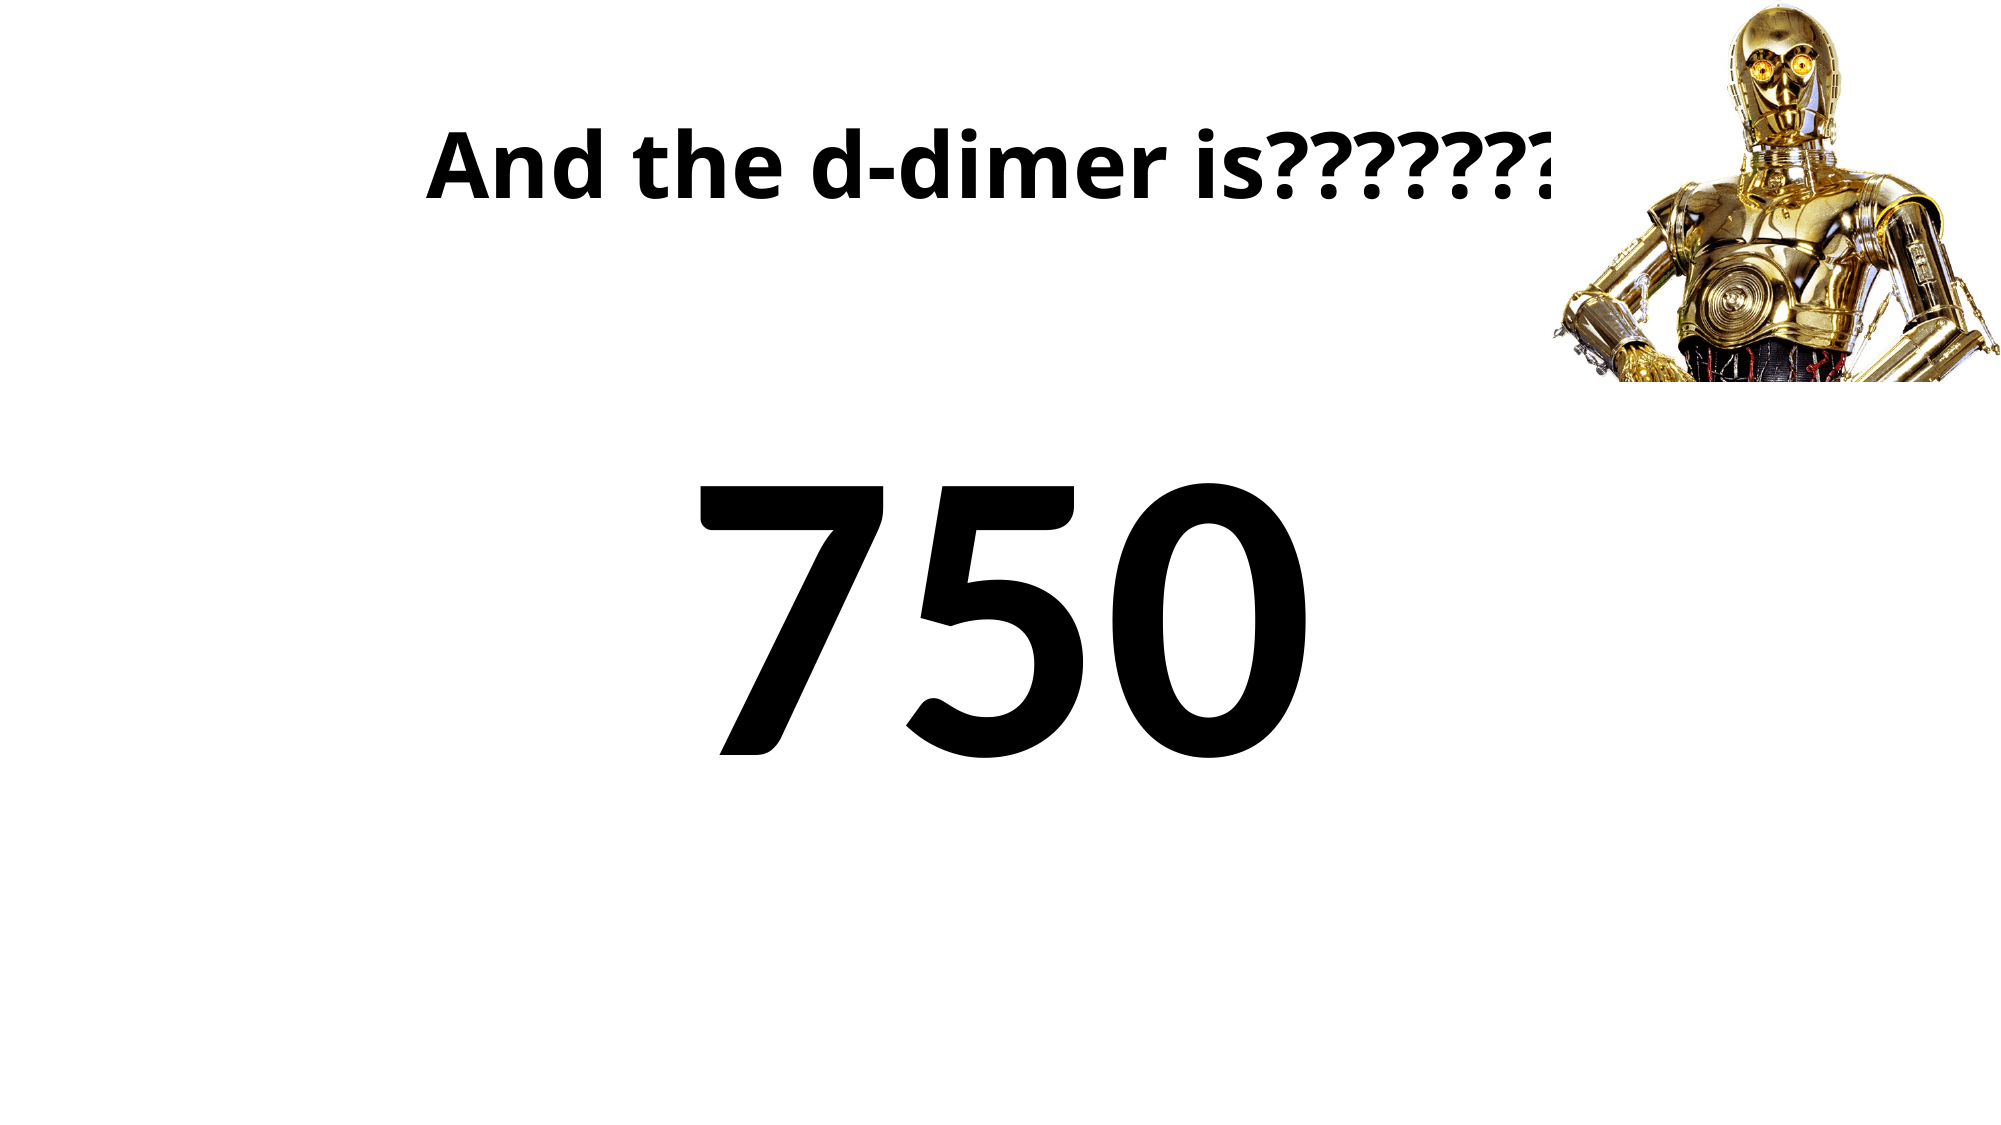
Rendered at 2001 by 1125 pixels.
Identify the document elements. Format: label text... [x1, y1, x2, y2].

picture [1551, 0, 2000, 382]
list 750 [137, 299, 1863, 1014]
title And the d-dimer is??????? [137, 59, 1551, 278]
